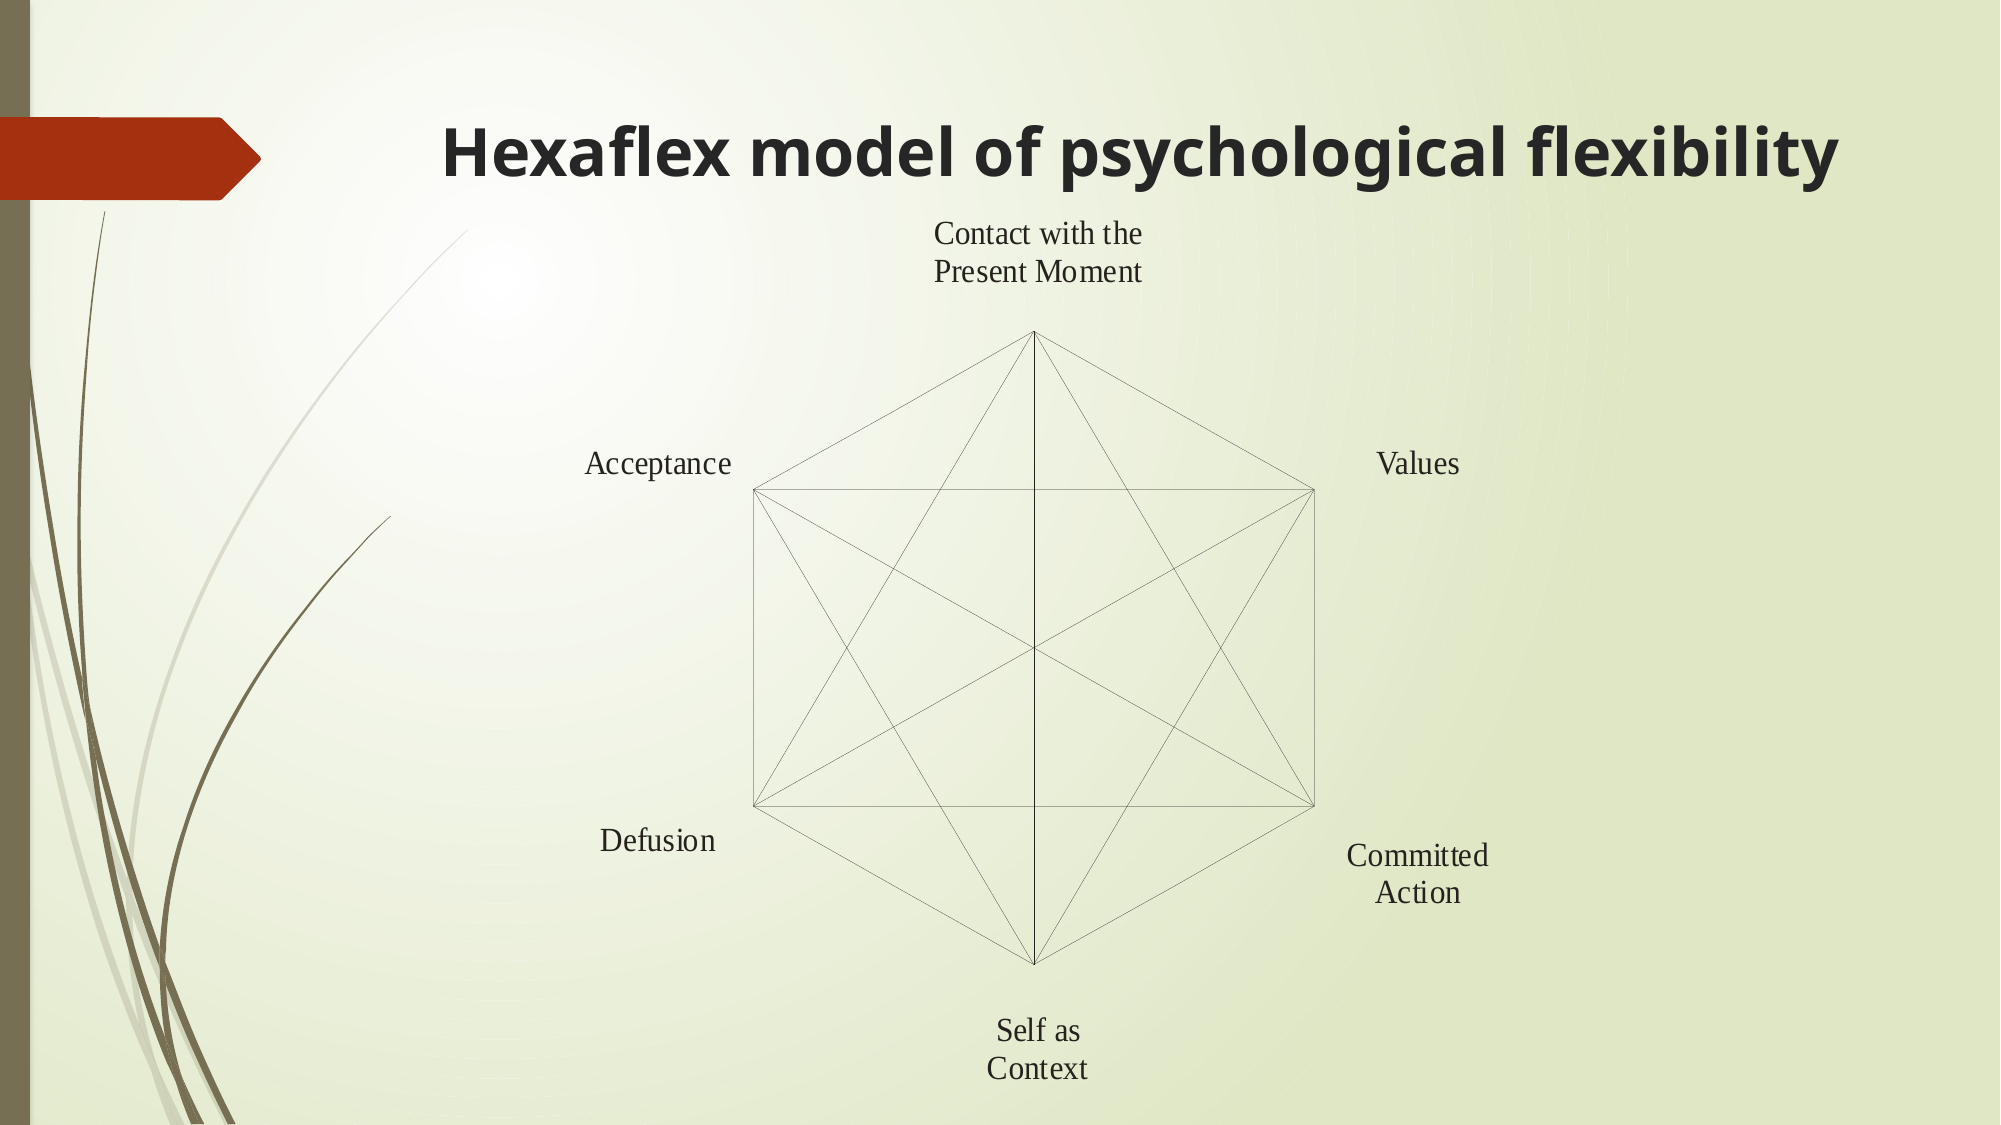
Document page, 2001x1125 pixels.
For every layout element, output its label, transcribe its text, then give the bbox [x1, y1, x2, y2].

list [543, 208, 1533, 1107]
title Hexaflex model of psychological flexibility [425, 102, 1888, 209]
